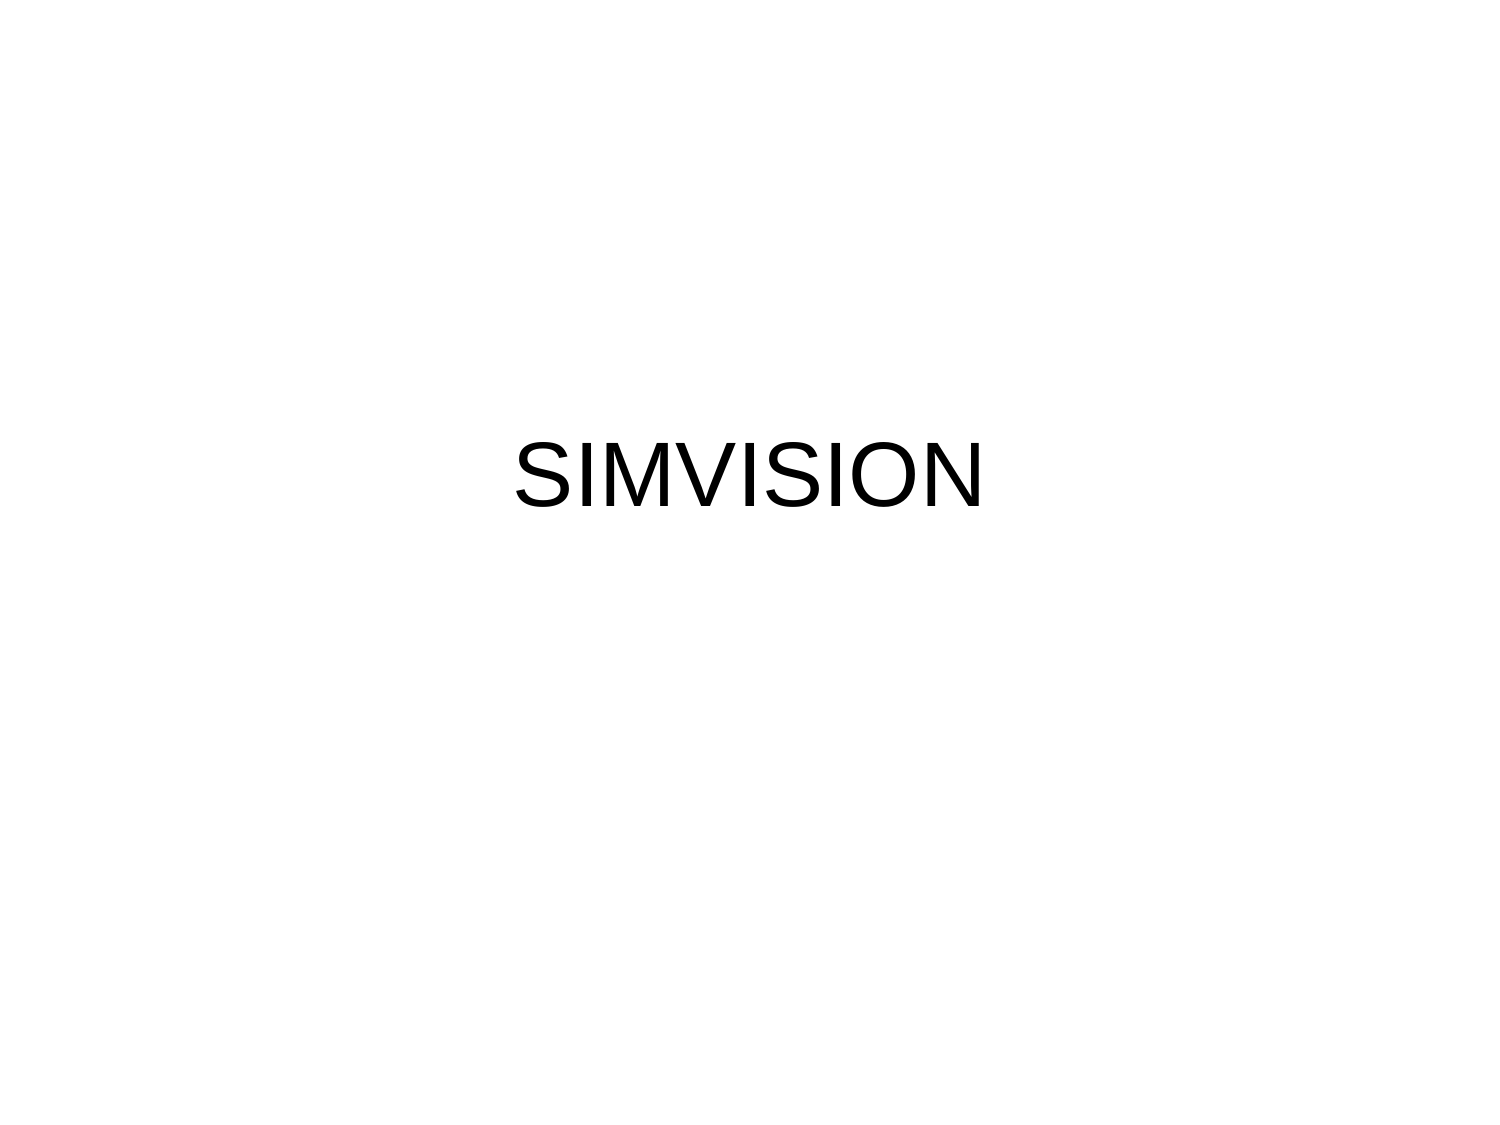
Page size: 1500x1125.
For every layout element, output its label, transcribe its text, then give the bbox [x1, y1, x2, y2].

title SIMVISION [112, 349, 1388, 591]
